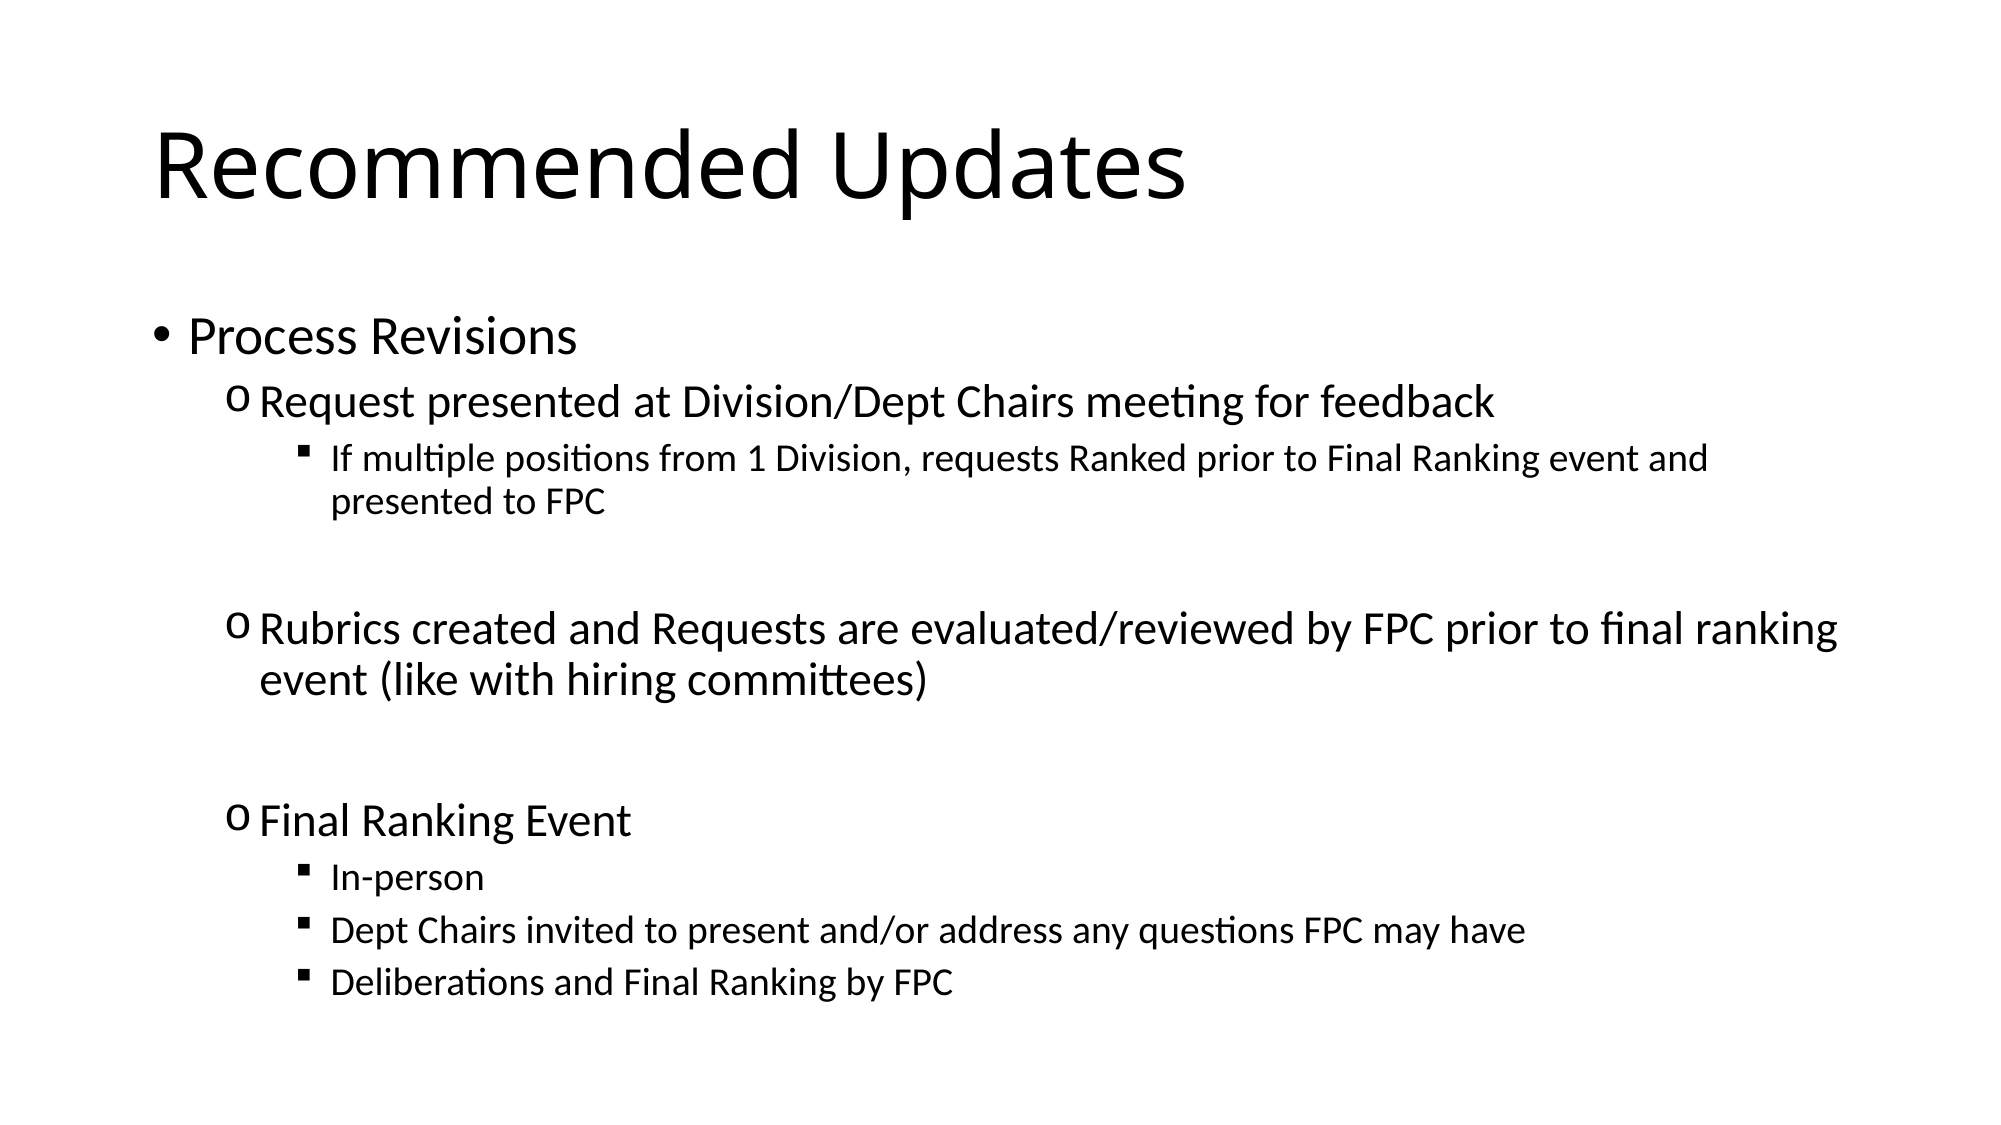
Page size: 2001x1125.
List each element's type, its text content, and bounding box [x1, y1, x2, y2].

title Recommended Updates [137, 59, 1863, 278]
list Process Revisions Request presented at Division/Dept Chairs meeting for feedback If multiple positions from 1 Division, requests Ranked prior to Final Ranking event and presented to FPC Rubrics created and Requests are evaluated/reviewed by FPC prior to final ranking event (like with hiring committees) Final Ranking Event In-person Dept Chairs invited to present and/or address any questions FPC may have Deliberations and Final Ranking by FPC [137, 299, 1863, 1014]
